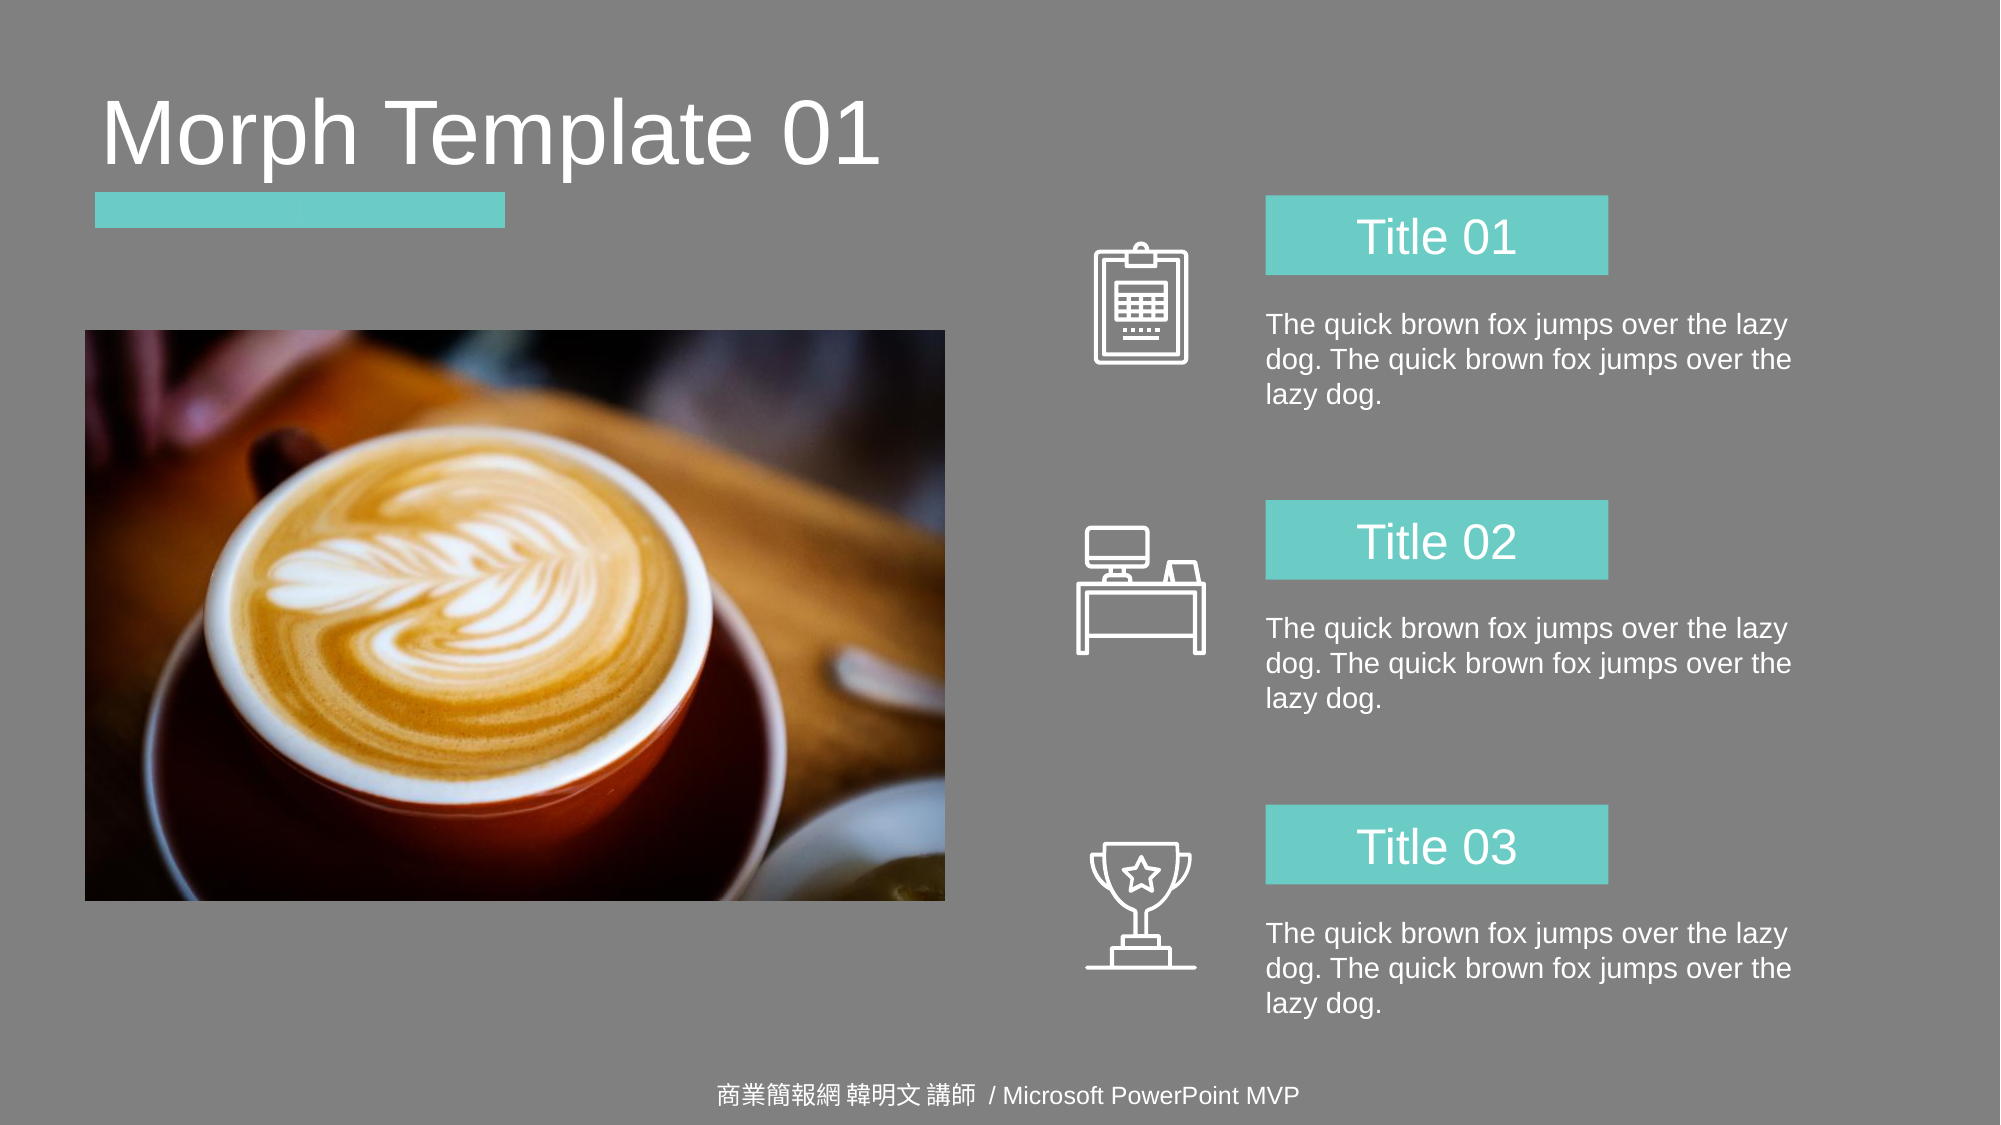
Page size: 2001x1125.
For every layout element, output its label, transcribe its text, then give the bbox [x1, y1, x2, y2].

text_box [1265, 804, 1609, 885]
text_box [1085, 841, 1197, 970]
text_box [1265, 499, 1609, 581]
text_box Morph Template 01 [85, 65, 945, 191]
text_box 1 [96, 193, 504, 227]
text_box The quick brown fox jumps over the lazy dog. The quick brown fox jumps over the lazy dog. [1250, 907, 1824, 1027]
text_box [1076, 525, 1206, 656]
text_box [1093, 241, 1189, 365]
picture [85, 330, 945, 901]
text_box [1265, 194, 1609, 276]
text_box The quick brown fox jumps over the lazy dog. The quick brown fox jumps over the lazy dog. [1250, 297, 1824, 418]
text_box Title 02 [1341, 502, 1533, 577]
text_box Title 01 [1341, 197, 1533, 273]
text_box Title 03 [1341, 806, 1533, 882]
footer 商業簡報網 韓明文 講師 / Microsoft PowerPoint MVP [671, 1065, 1347, 1125]
text_box The quick brown fox jumps over the lazy dog. The quick brown fox jumps over the lazy dog. [1250, 602, 1824, 723]
